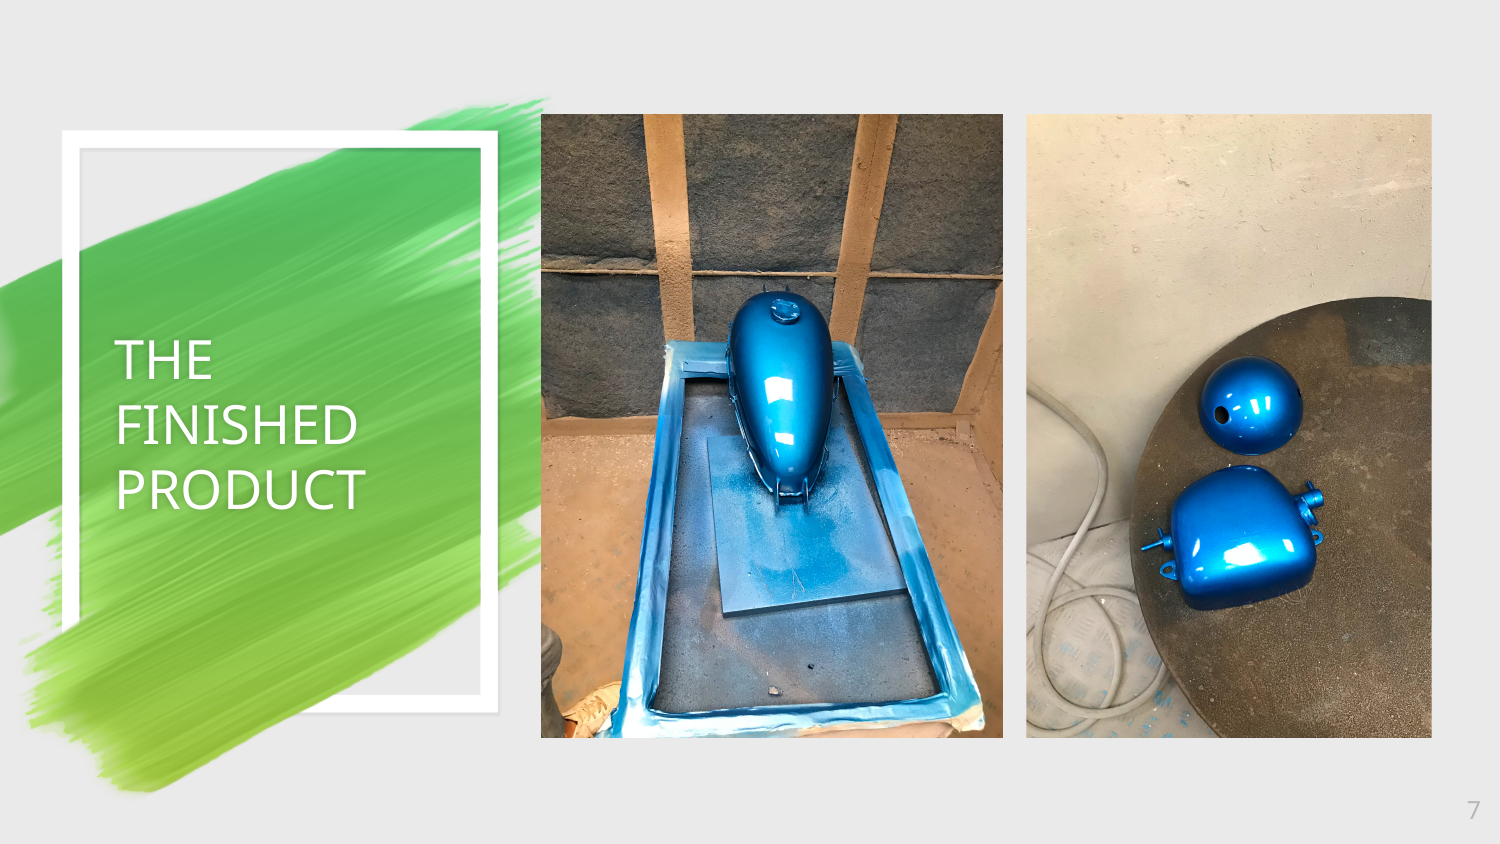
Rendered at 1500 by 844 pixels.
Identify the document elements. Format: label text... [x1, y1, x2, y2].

picture [0, 0, 1500, 844]
slide_number ‹#› [1391, 779, 1482, 844]
title THE FINISHED PRODUCT [114, 149, 447, 696]
